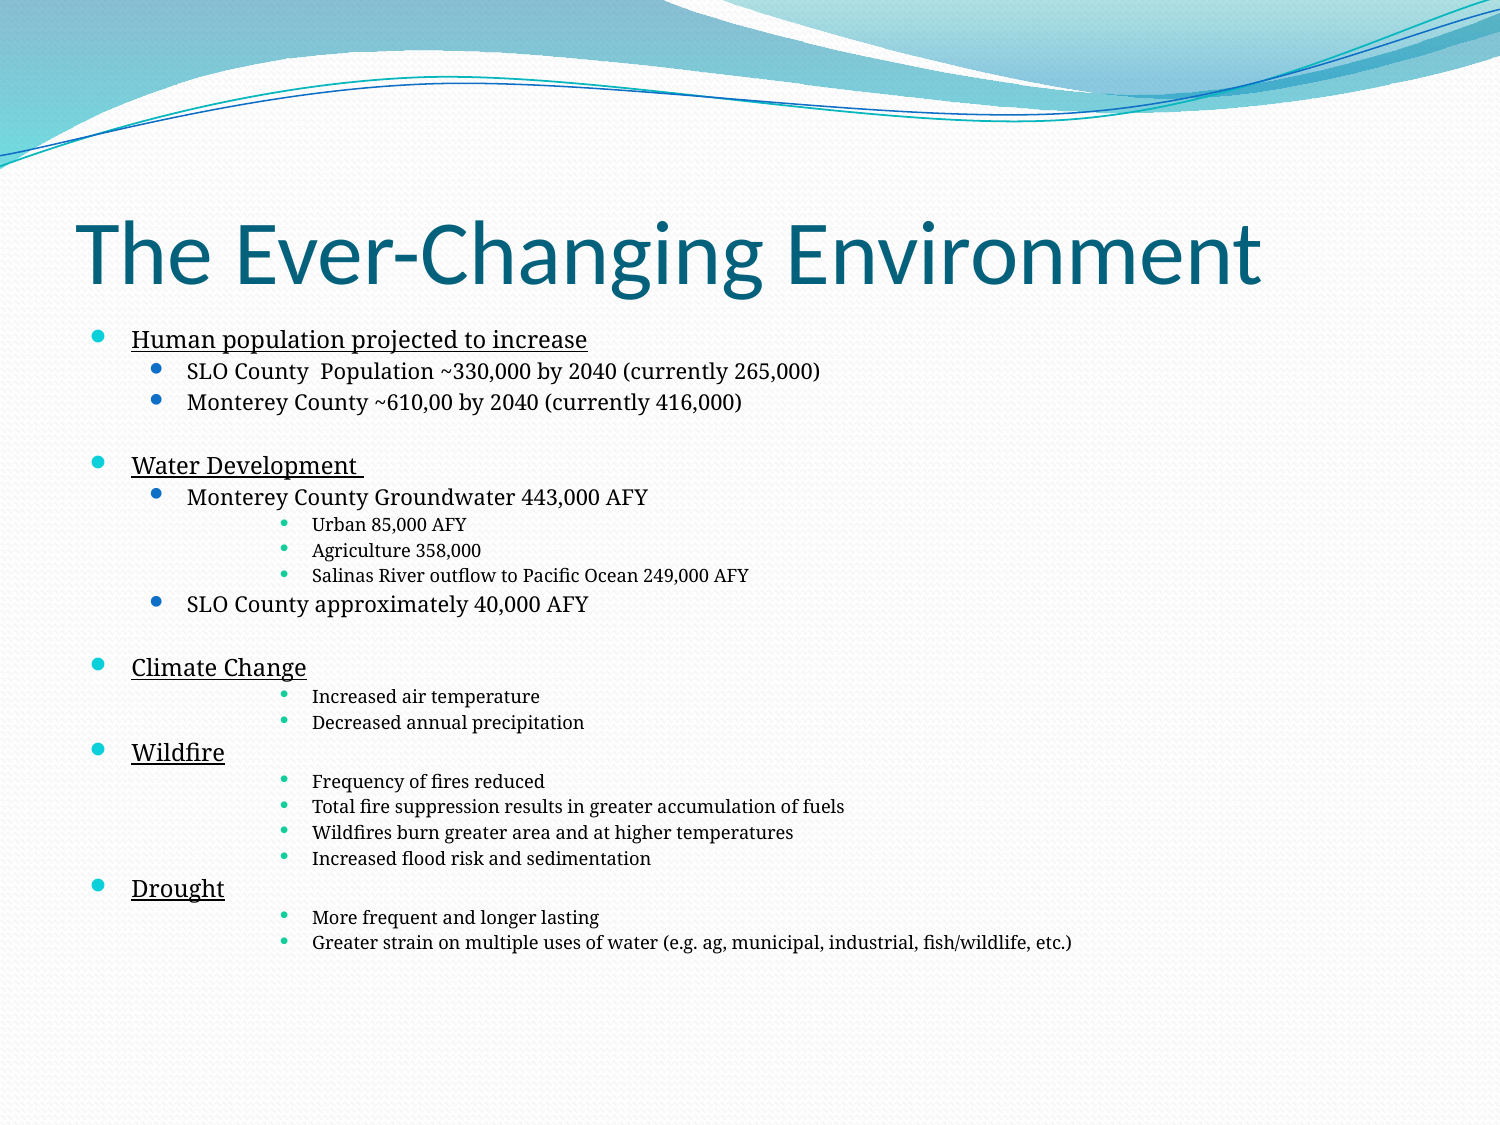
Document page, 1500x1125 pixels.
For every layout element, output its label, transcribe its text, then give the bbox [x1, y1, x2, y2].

title The Ever-Changing Environment [75, 174, 1400, 303]
list Human population projected to increase SLO County Population ~330,000 by 2040 (currently 265,000) Monterey County ~610,00 by 2040 (currently 416,000) Water Development Monterey County Groundwater 443,000 AFY Urban 85,000 AFY Agriculture 358,000 Salinas River outflow to Pacific Ocean 249,000 AFY SLO County approximately 40,000 AFY Climate Change Increased air temperature Decreased annual precipitation Wildfire Frequency of fires reduced Total fire suppression results in greater accumulation of fuels Wildfires burn greater area and at higher temperatures Increased flood risk and sedimentation Drought More frequent and longer lasting Greater strain on multiple uses of water (e.g. ag, municipal, industrial, fish/wildlife, etc.) [75, 317, 1425, 975]
